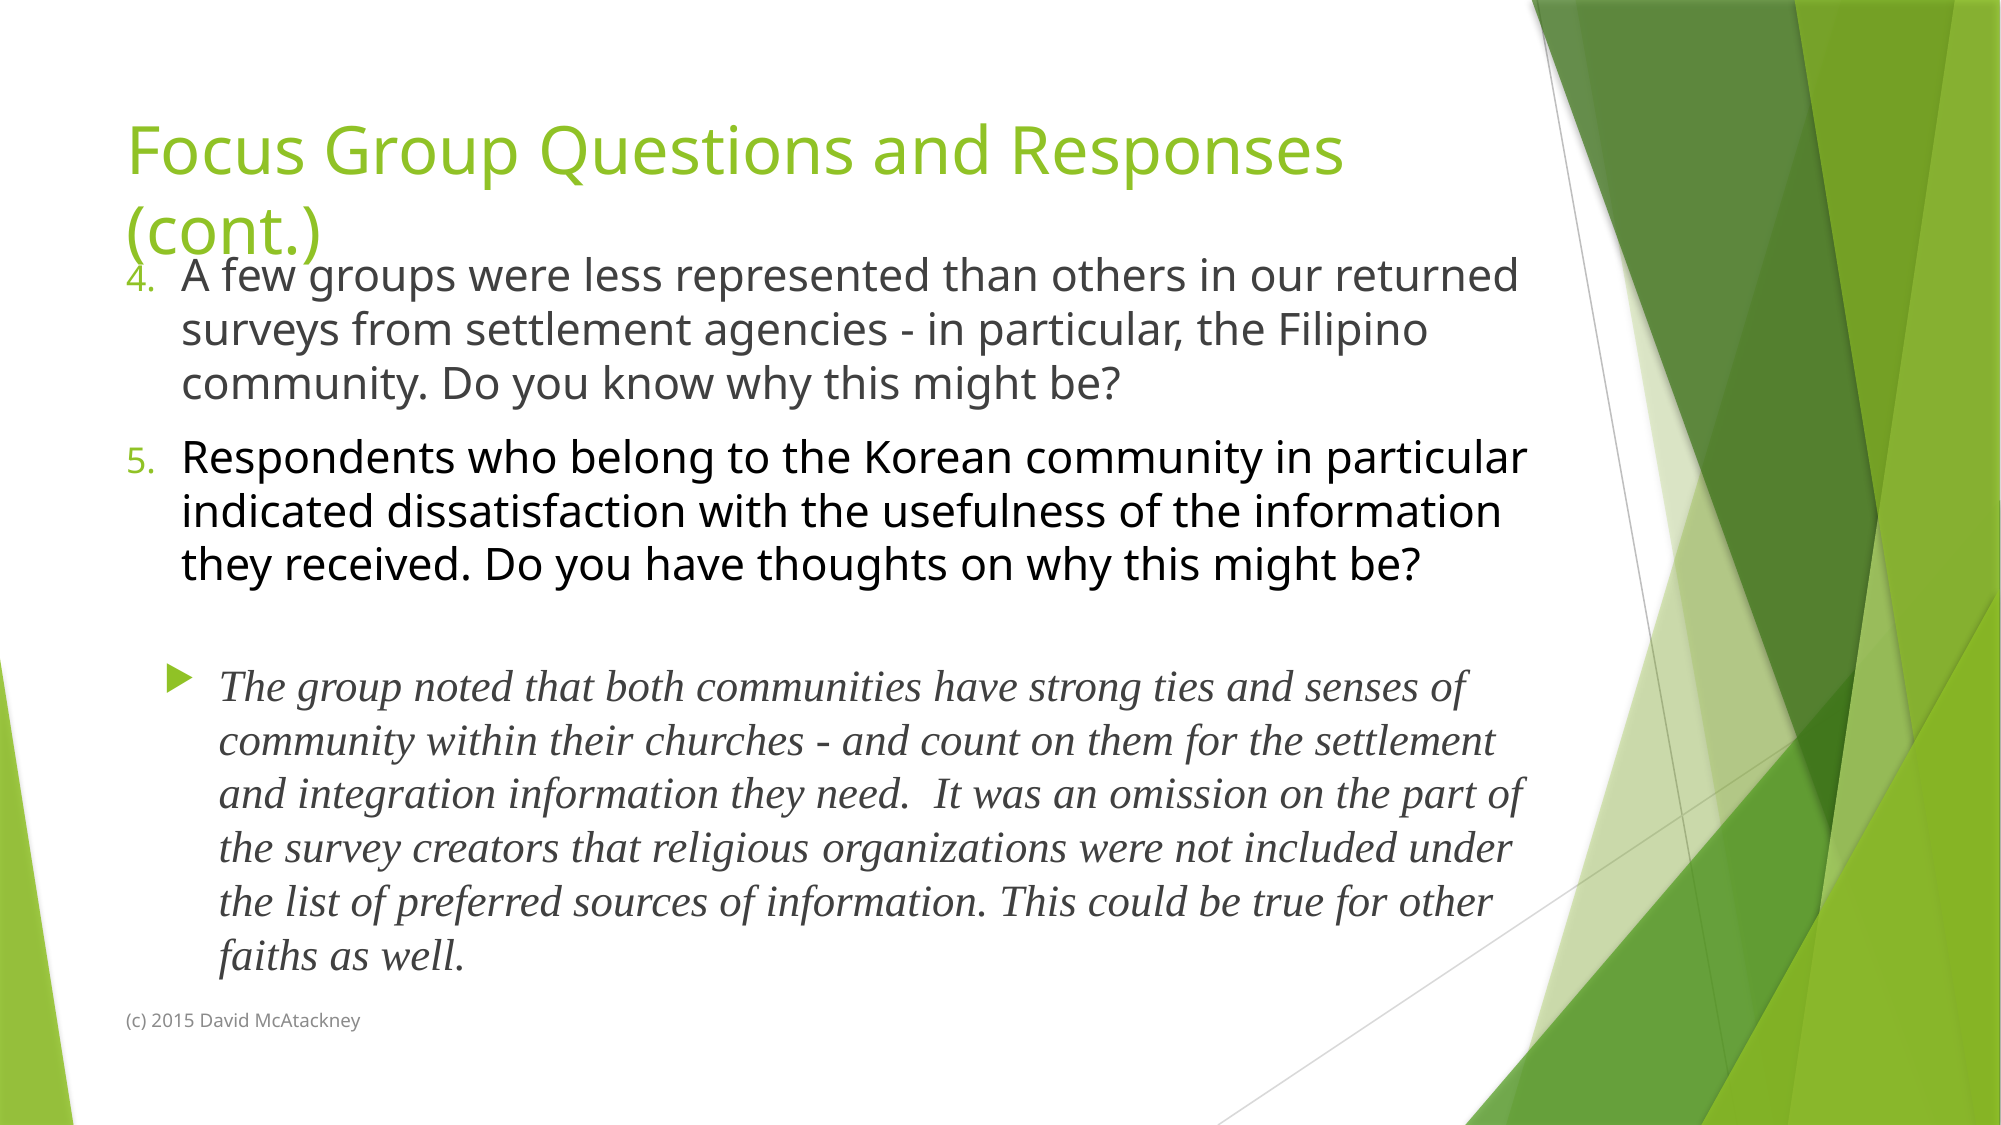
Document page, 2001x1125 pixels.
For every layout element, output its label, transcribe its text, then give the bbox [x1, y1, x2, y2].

footer (c) 2015 David McAtackney [111, 991, 1145, 1051]
title Focus Group Questions and Responses (cont.) [111, 99, 1522, 238]
list A few groups were less represented than others in our returned surveys from settlement agencies - in particular, the Filipino community. Do you know why this might be? Respondents who belong to the Korean community in particular indicated dissatisfaction with the usefulness of the information they received. Do you have thoughts on why this might be? The group noted that both communities have strong ties and senses of community within their churches - and count on them for the settlement and integration information they need. It was an omission on the part of the survey creators that religious organizations were not included under the list of preferred sources of information. This could be true for other faiths as well. [111, 239, 1583, 992]
